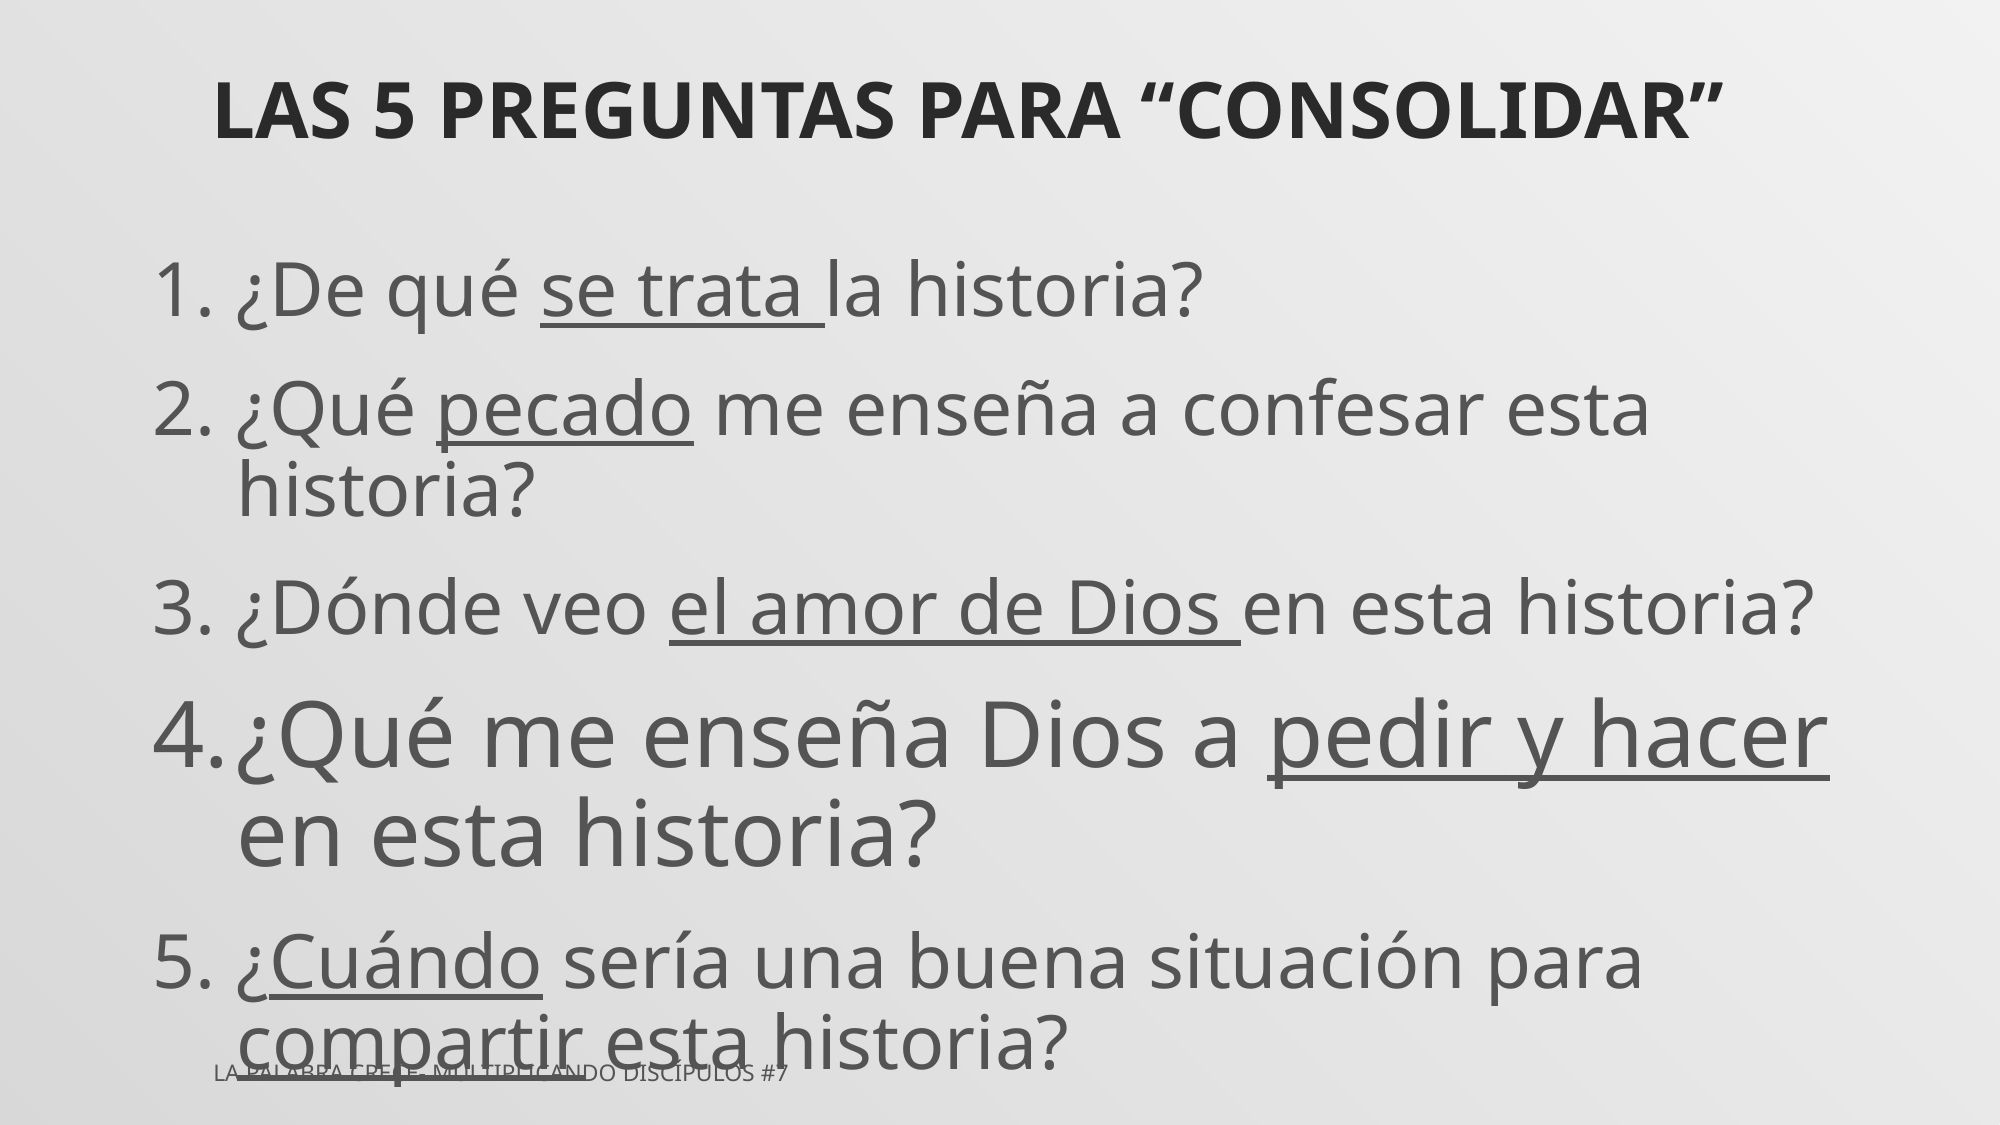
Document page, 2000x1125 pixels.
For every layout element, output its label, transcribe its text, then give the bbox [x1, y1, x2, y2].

title LAS 5 PREGUNTAS PARA “CONSOLIDAR” [137, 45, 1800, 163]
footer LA PALABRA CRECE- MULTIPLICANDO DISCÍPULOS #7 [198, 1057, 1288, 1088]
list ¿De qué se trata la historia? ¿Qué pecado me enseña a confesar esta historia? ¿Dónde veo el amor de Dios en esta historia? ¿Qué me enseña Dios a pedir y hacer en esta historia? ¿Cuándo sería una buena situación para compartir esta historia? [137, 244, 1900, 1058]
